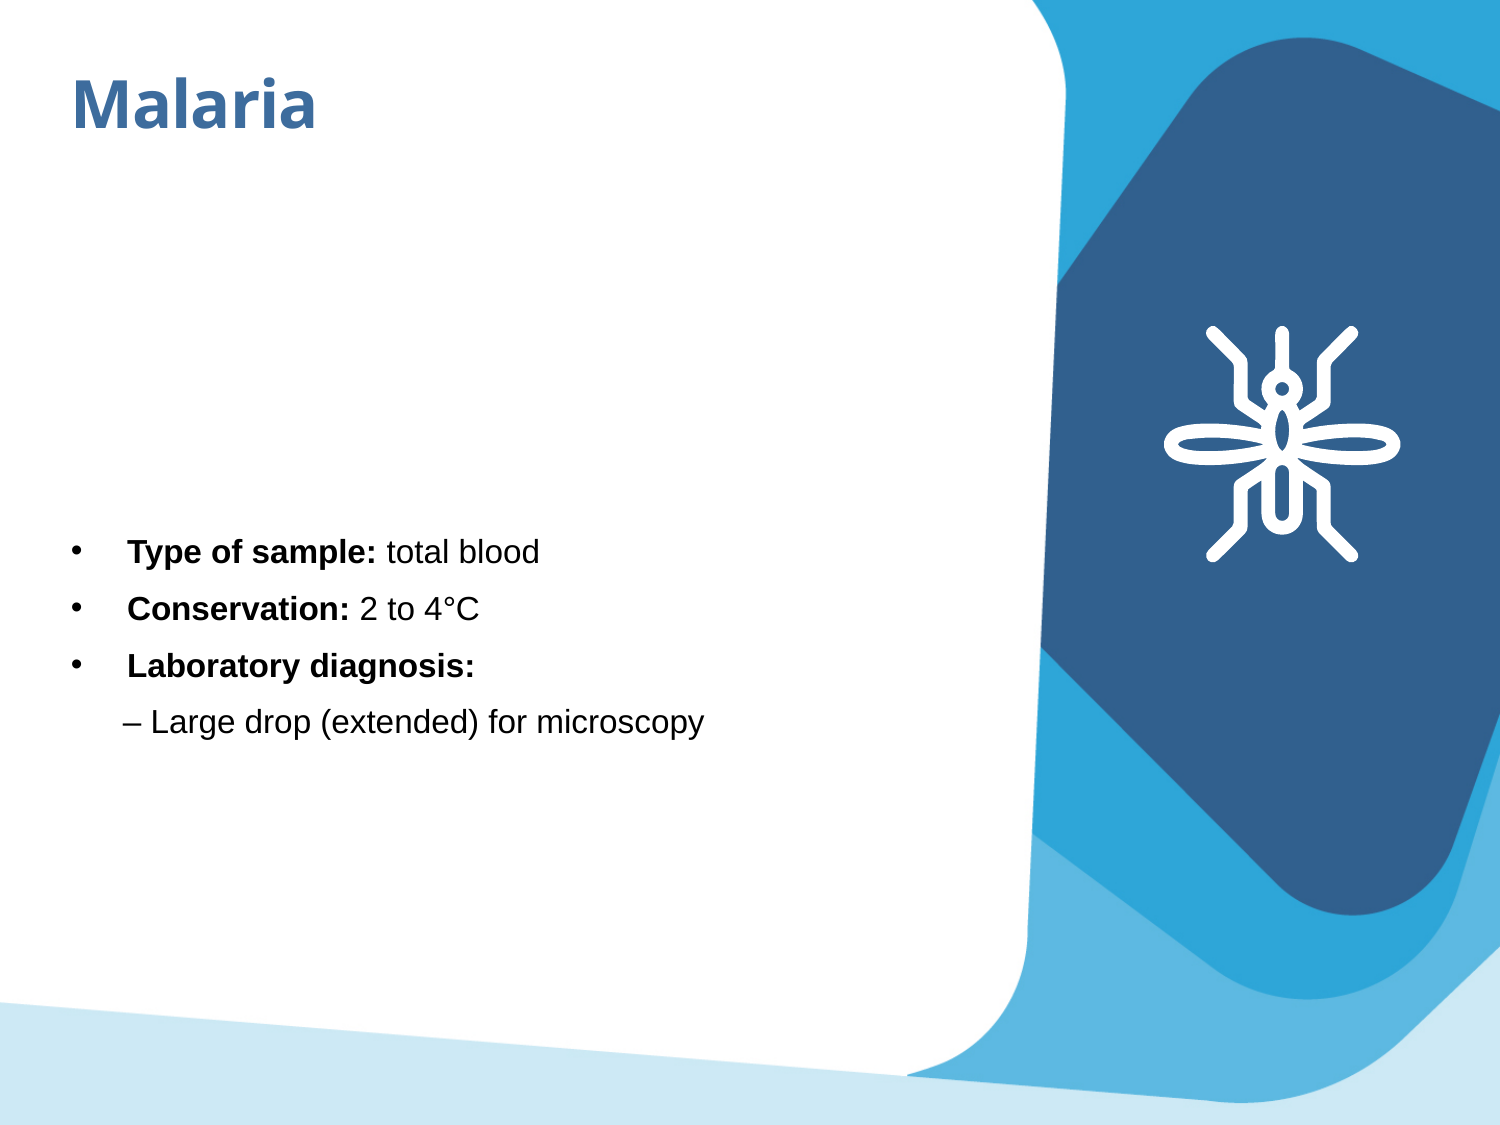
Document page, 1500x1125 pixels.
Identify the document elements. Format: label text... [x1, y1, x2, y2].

picture [0, 0, 1500, 1125]
text_box Type of sample: total blood Conservation: 2 to 4°C Laboratory diagnosis: – Large drop (extended) for microscopy [70, 223, 908, 1047]
text_box [1164, 326, 1401, 563]
text_box Malaria [70, 62, 1354, 143]
